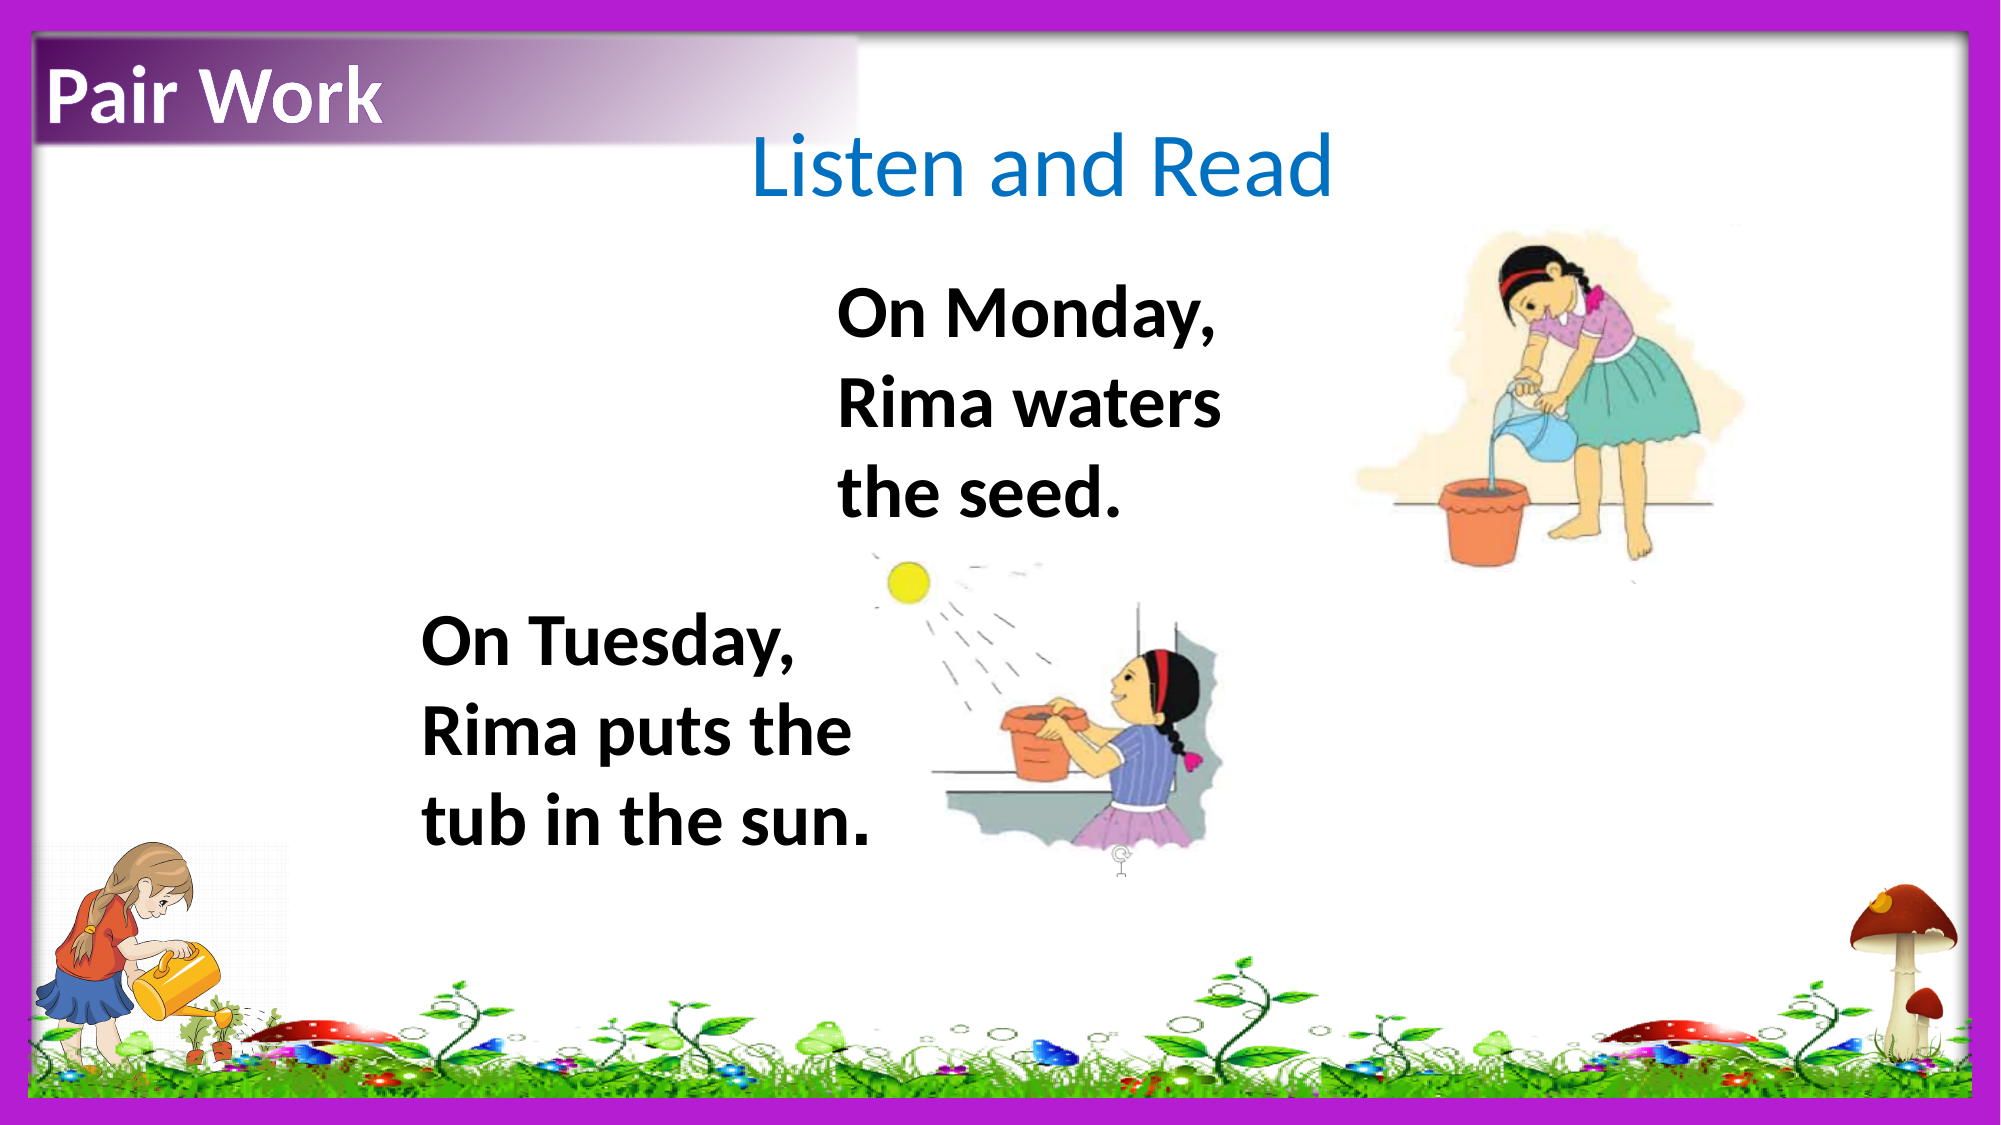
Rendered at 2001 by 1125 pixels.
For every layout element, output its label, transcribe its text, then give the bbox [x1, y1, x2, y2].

picture [28, 842, 1972, 1098]
text_box Pair Work [38, 40, 854, 141]
text_box On Monday, Rima waters the seed. [822, 255, 1345, 502]
text_box Listen and Read [735, 97, 1543, 222]
picture [822, 223, 1751, 877]
text_box On Tuesday, Rima puts the tub in the sun. [406, 583, 822, 868]
